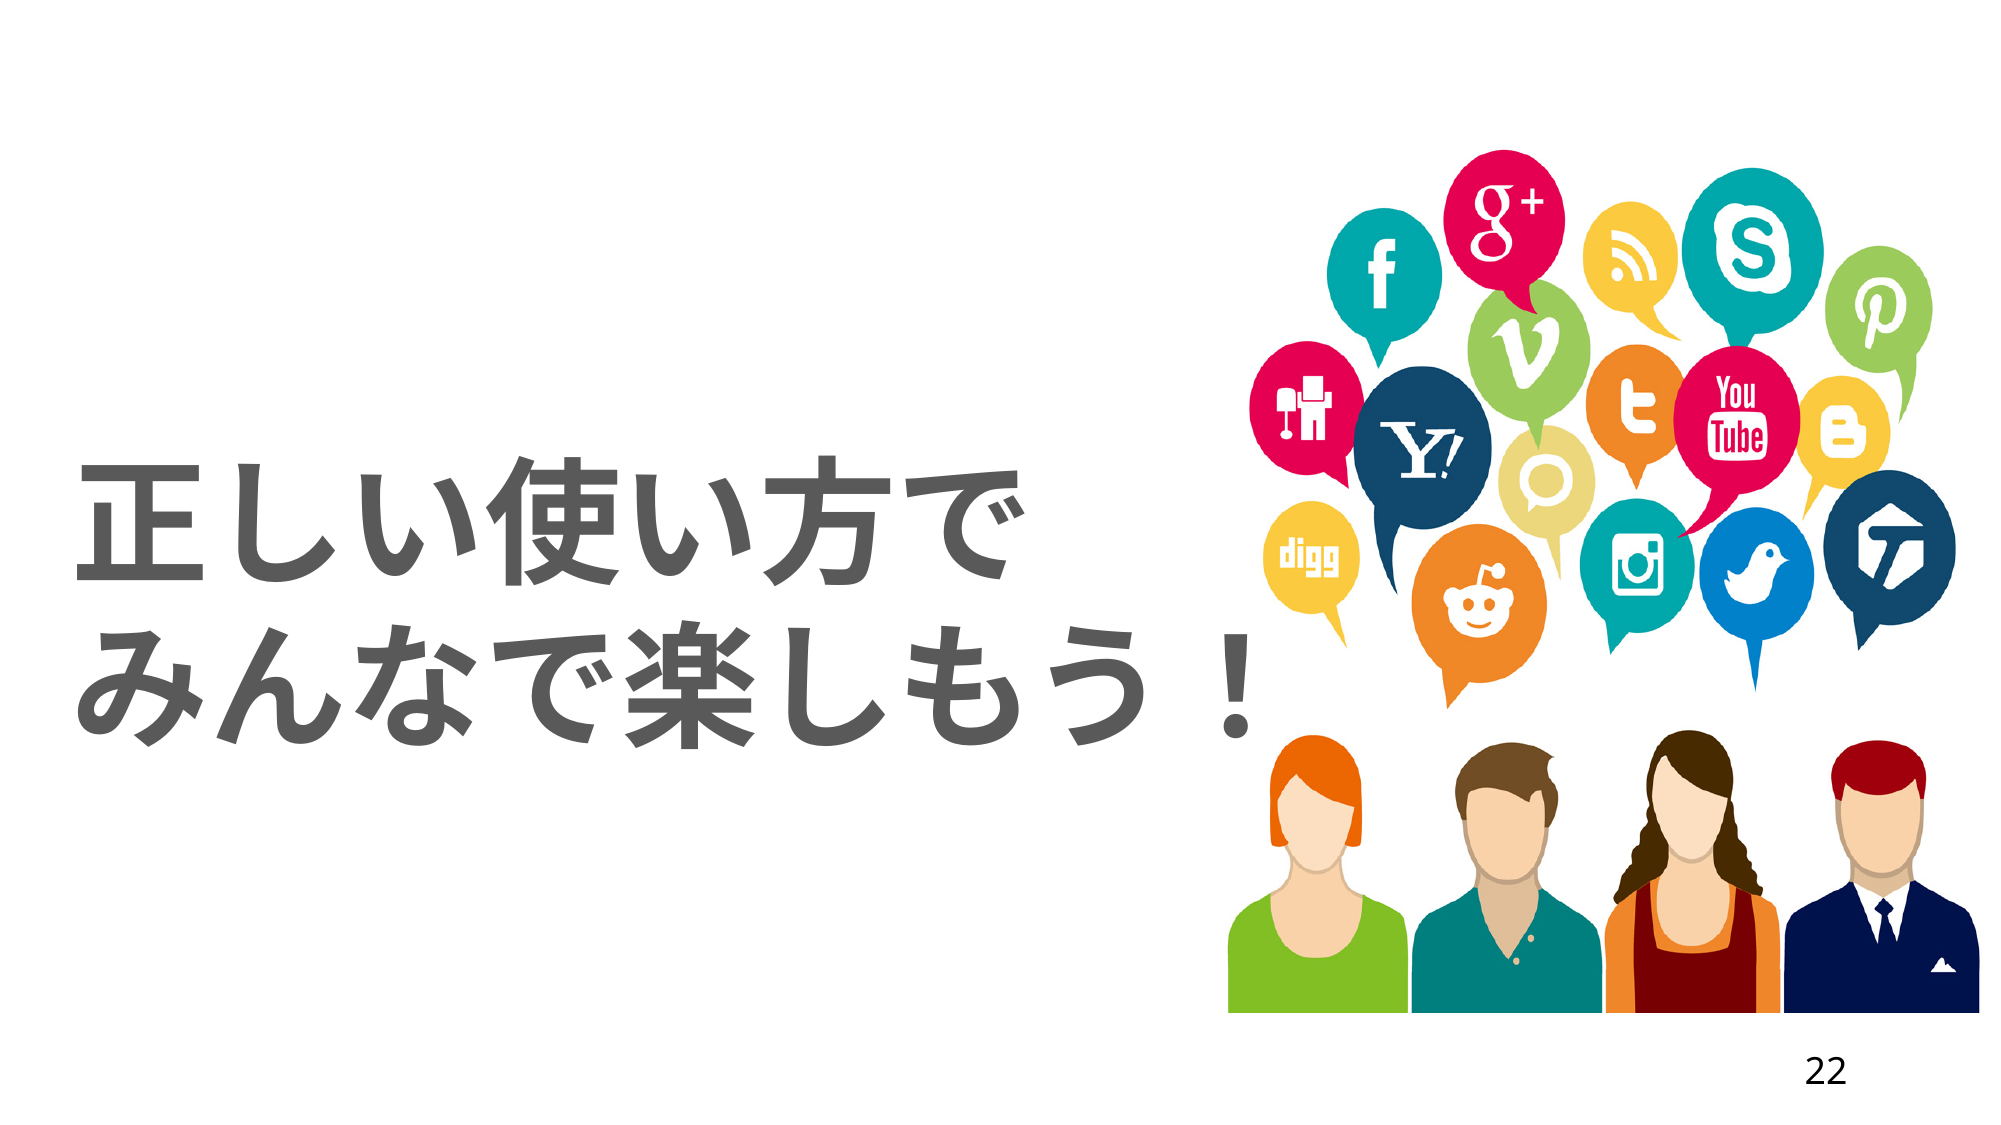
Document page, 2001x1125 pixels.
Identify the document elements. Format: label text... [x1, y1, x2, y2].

slide_number 22 [1412, 1042, 1863, 1103]
text_box 正しい使い方で みんなで楽しもう！ [56, 428, 1204, 773]
picture [1204, 77, 2000, 1013]
